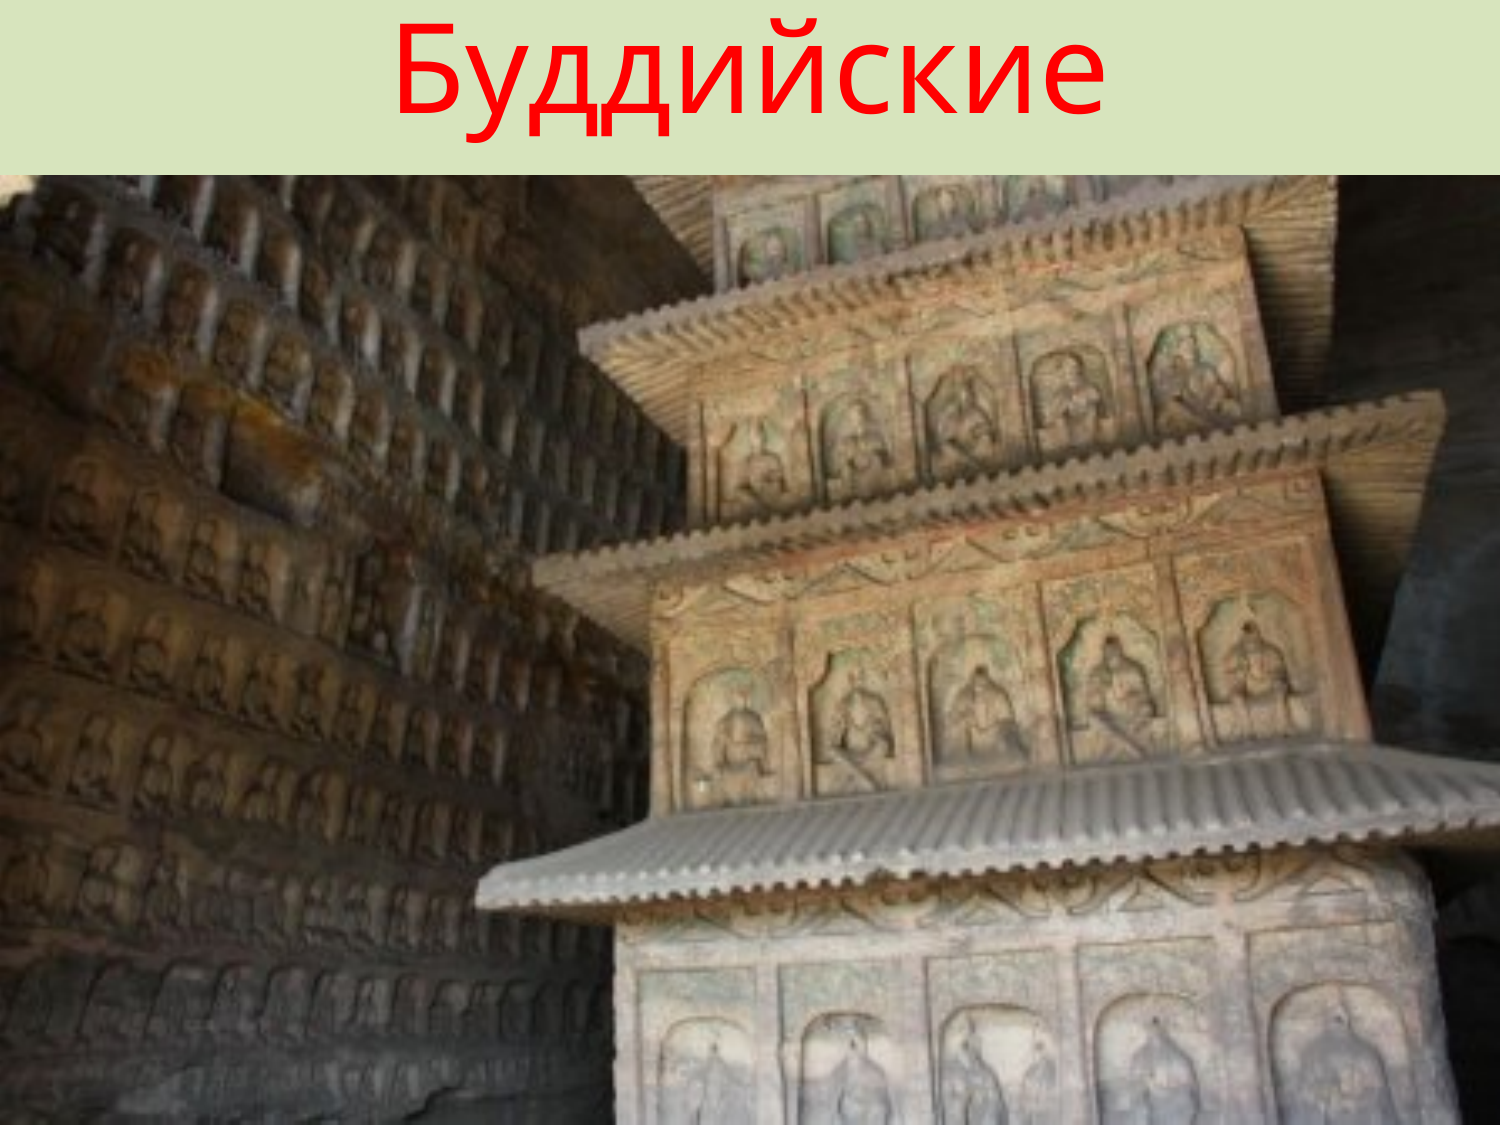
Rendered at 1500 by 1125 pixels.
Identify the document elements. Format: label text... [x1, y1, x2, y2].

picture [0, 175, 1500, 1125]
title Буддийские пещерные храмы [74, 44, 1426, 174]
